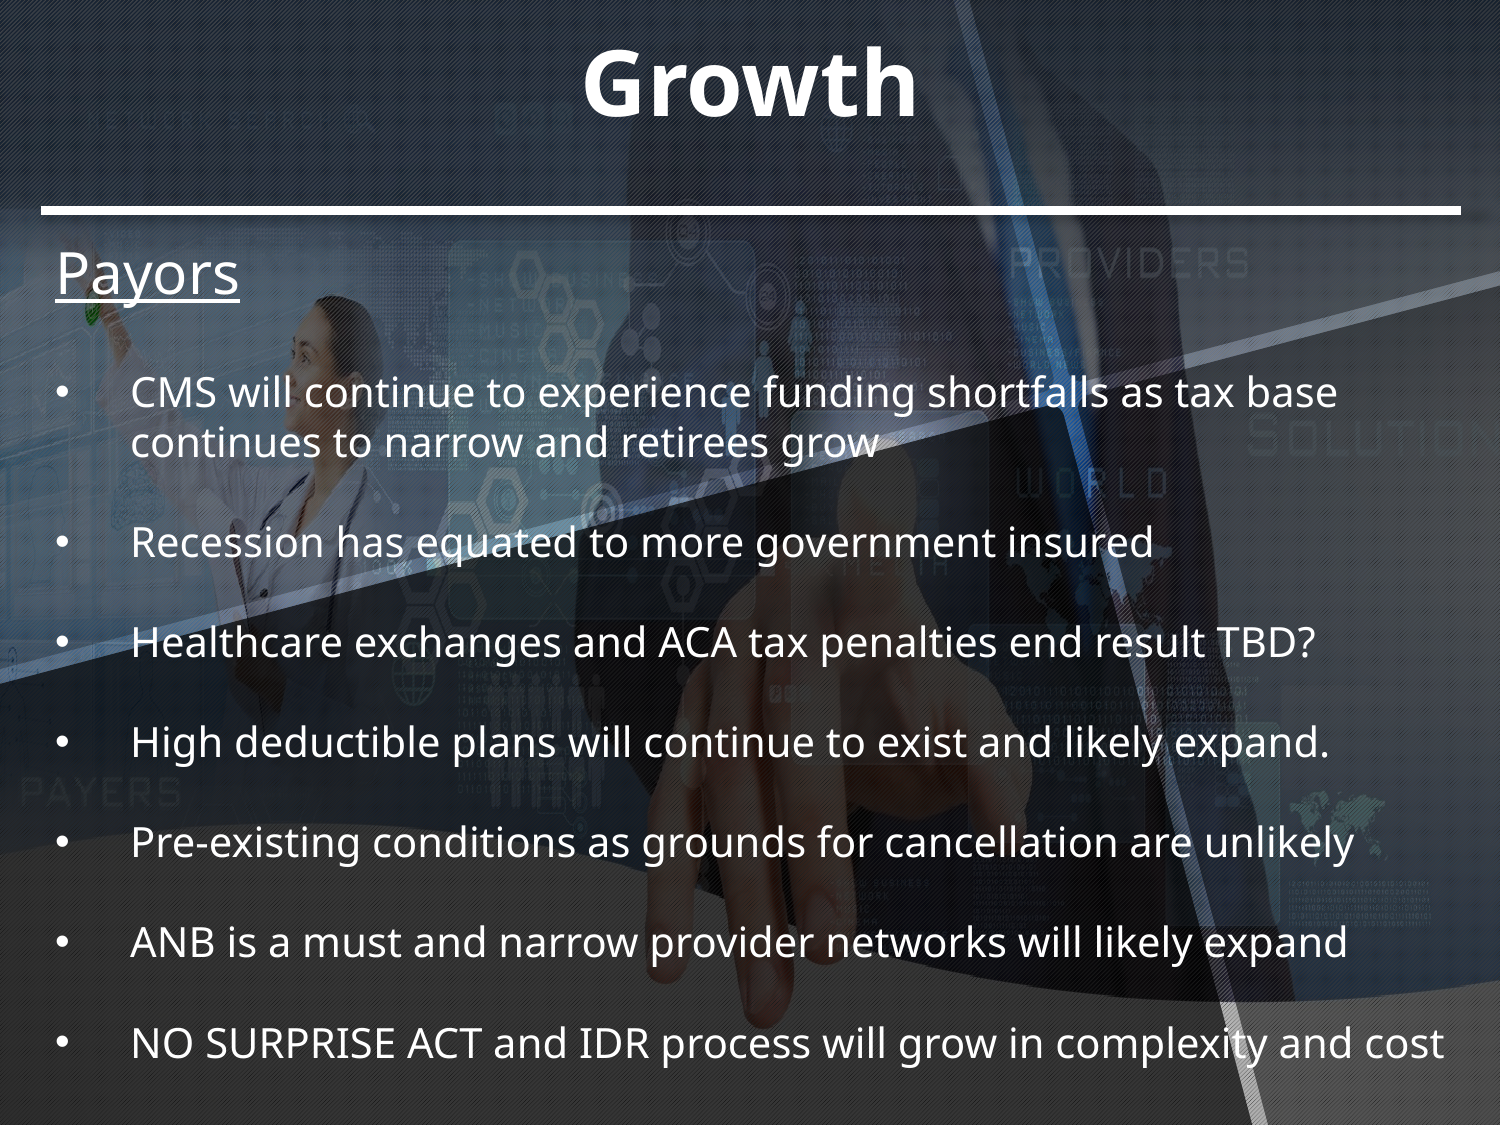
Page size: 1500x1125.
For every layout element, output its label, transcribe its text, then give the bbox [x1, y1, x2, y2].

text_box Payors CMS will continue to experience funding shortfalls as tax base continues to narrow and retirees grow Recession has equated to more government insured Healthcare exchanges and ACA tax penalties end result TBD? High deductible plans will continue to exist and likely expand. Pre-existing conditions as grounds for cancellation are unlikely ANB is a must and narrow provider networks will likely expand NO SURPRISE ACT and IDR process will grow in complexity and cost [40, 228, 1461, 1125]
title Growth [40, 20, 1461, 164]
